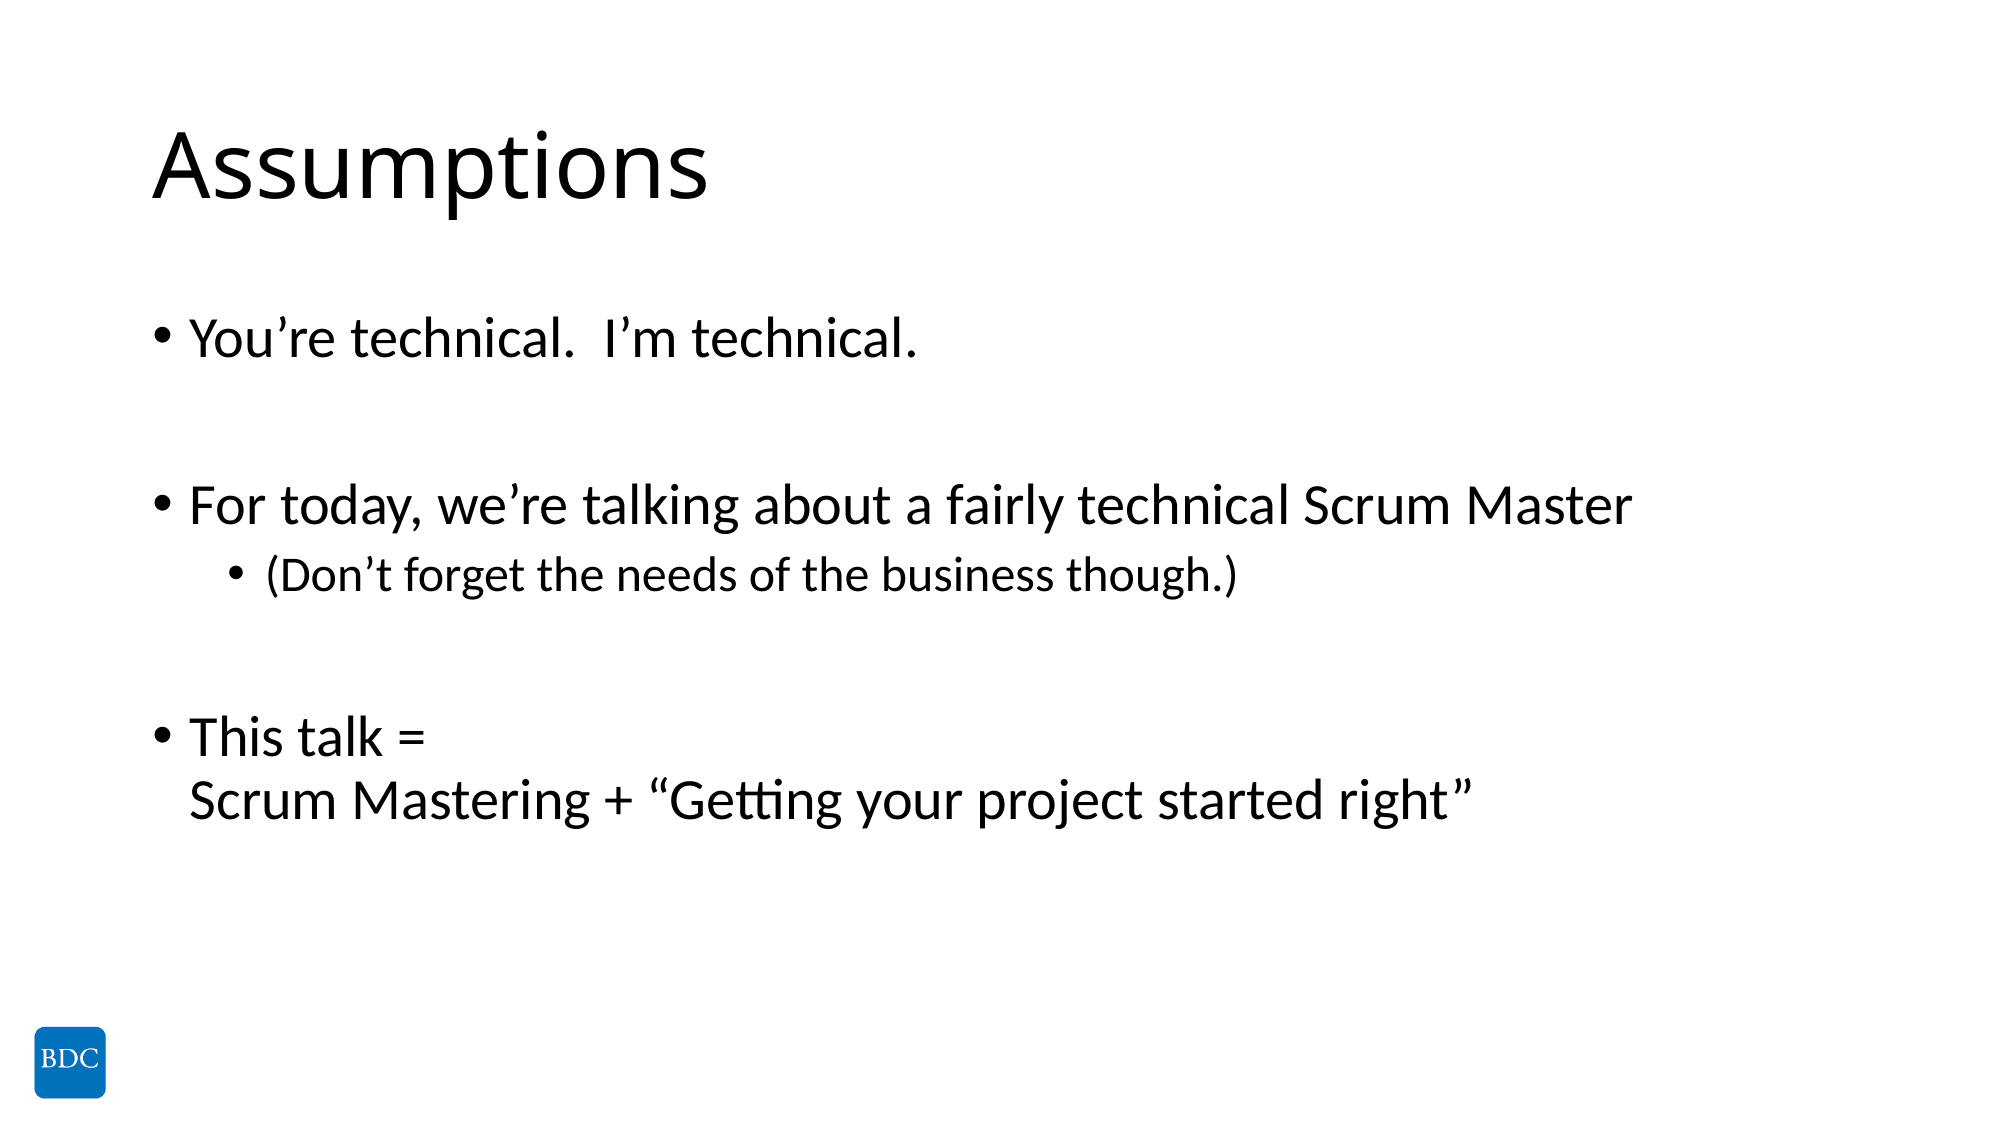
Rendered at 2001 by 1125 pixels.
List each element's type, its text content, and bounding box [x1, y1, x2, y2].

picture [24, 1012, 114, 1107]
list You’re technical. I’m technical. For today, we’re talking about a fairly technical Scrum Master (Don’t forget the needs of the business though.) This talk = Scrum Mastering + “Getting your project started right” [137, 299, 1863, 1014]
title Assumptions [137, 59, 1863, 278]
